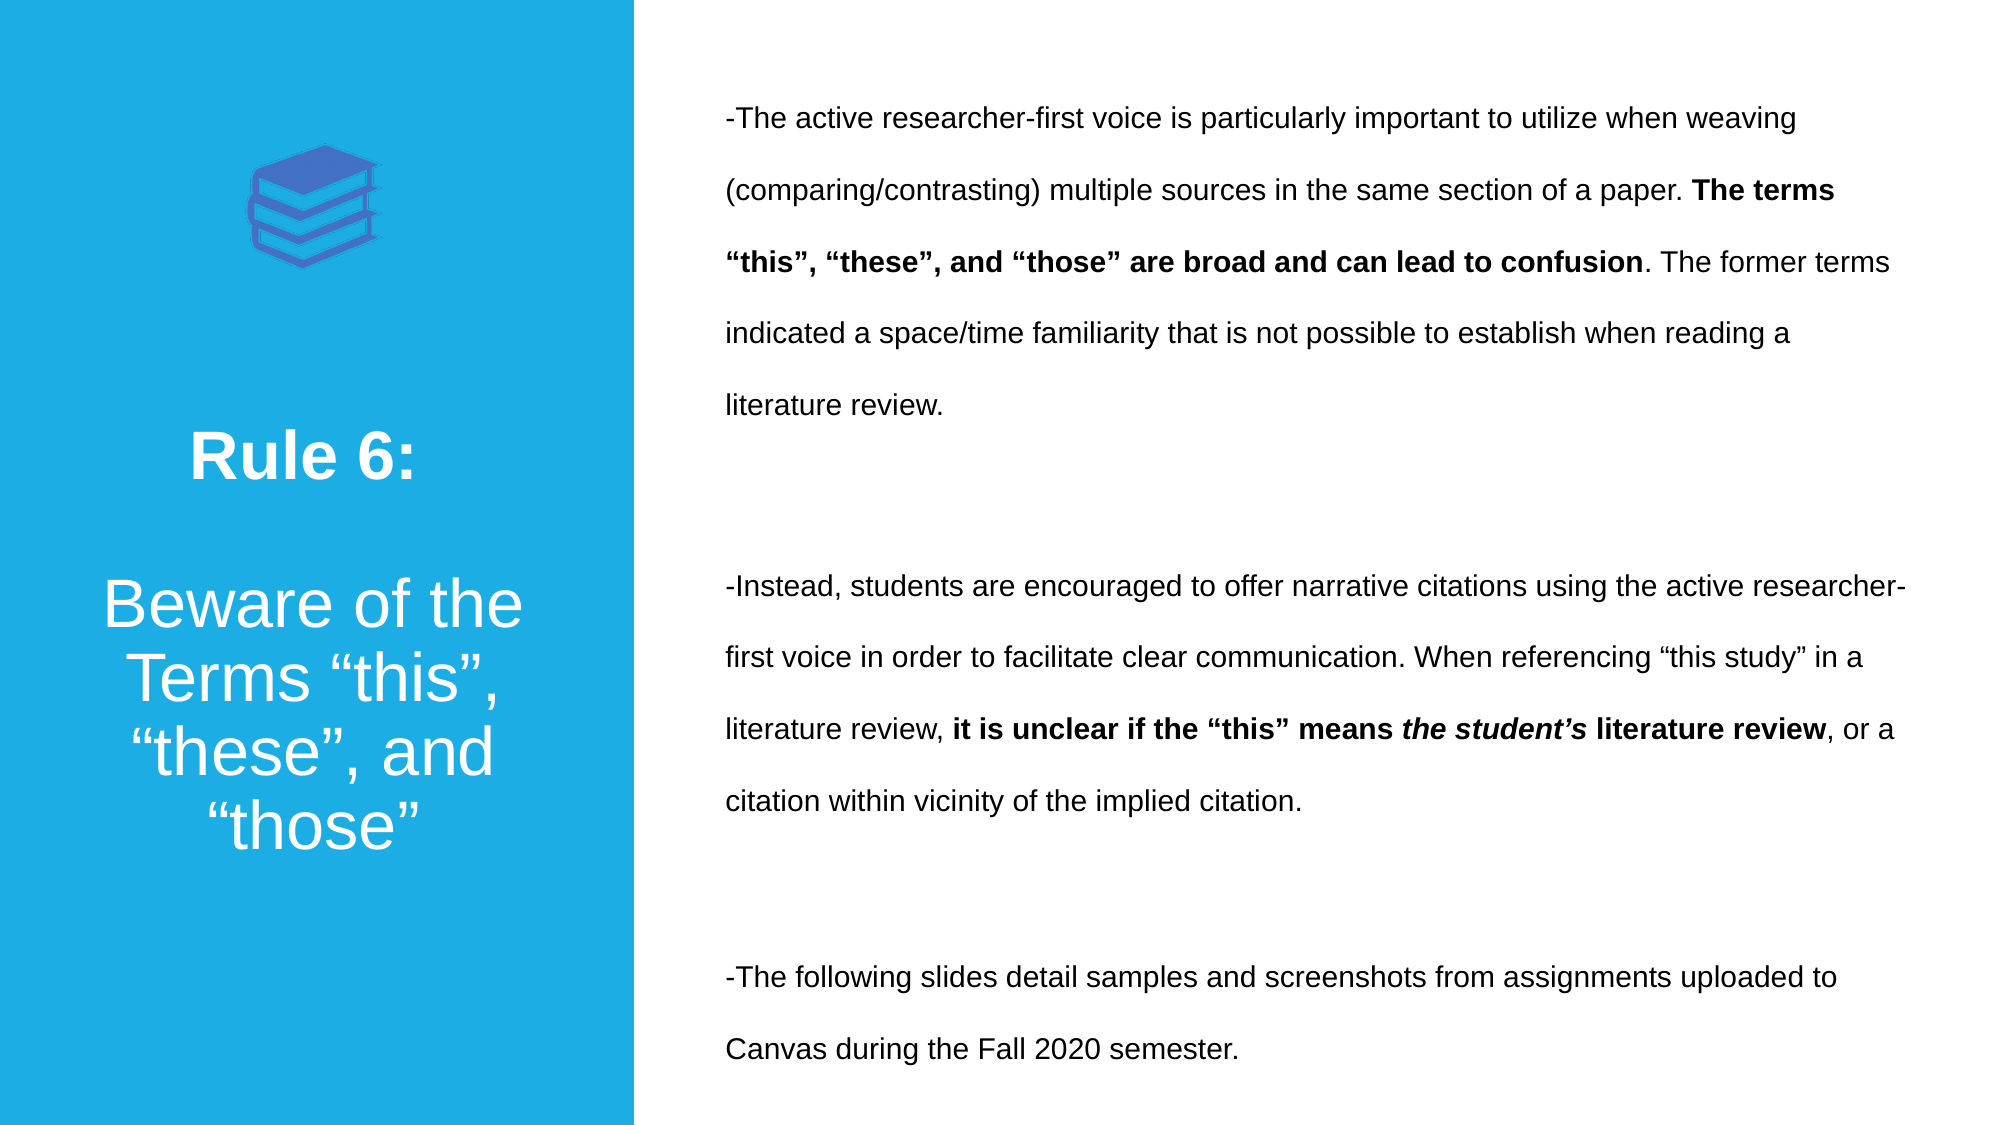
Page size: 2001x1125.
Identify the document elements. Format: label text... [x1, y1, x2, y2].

picture [238, 131, 389, 282]
list -The active researcher-first voice is particularly important to utilize when weaving (comparing/contrasting) multiple sources in the same section of a paper. The terms “this”, “these”, and “those” are broad and can lead to confusion. The former terms indicated a space/time familiarity that is not possible to establish when reading a literature review. -Instead, students are encouraged to offer narrative citations using the active researcher-first voice in order to facilitate clear communication. When referencing “this study” in a literature review, it is unclear if the “this” means the student’s literature review, or a citation within vicinity of the implied citation. -The following slides detail samples and screenshots from assignments uploaded to Canvas during the Fall 2020 semester. [710, 55, 1922, 1074]
title Rule 6: Beware of the Terms “this”, “these”, and “those” [51, 413, 576, 1014]
text_box [0, 0, 635, 1125]
